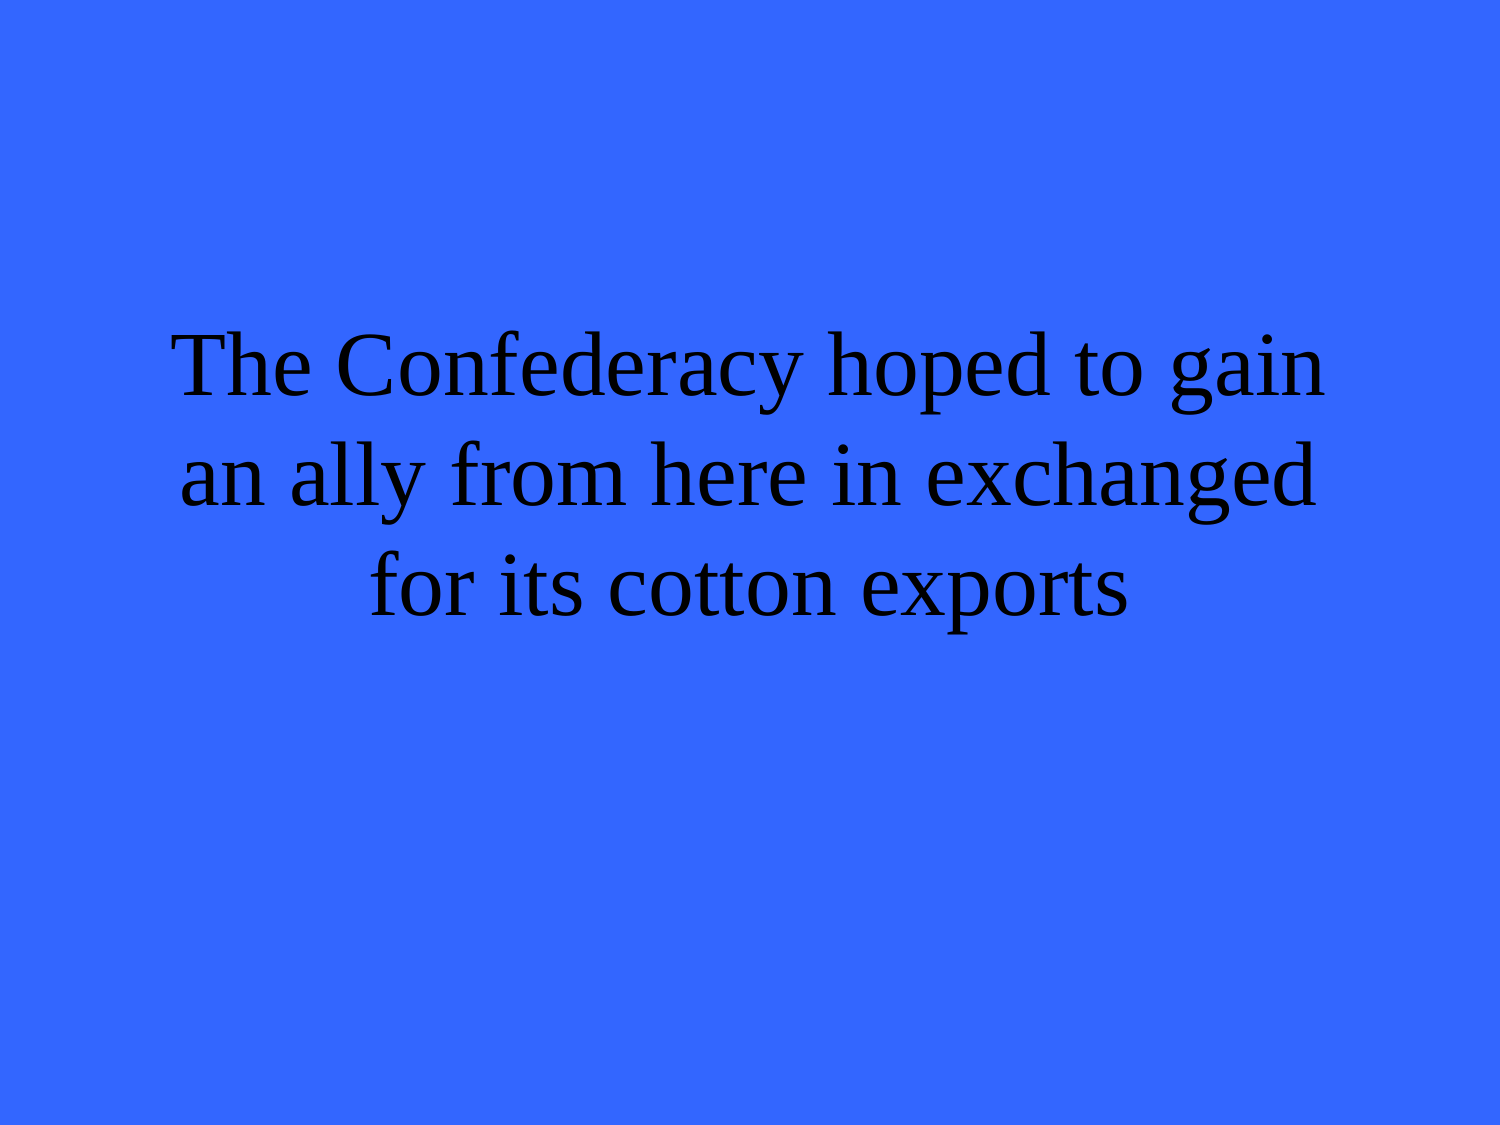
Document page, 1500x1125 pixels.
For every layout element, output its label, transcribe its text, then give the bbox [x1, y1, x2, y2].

title The Confederacy hoped to gain an ally from here in exchanged for its cotton exports [112, 374, 1388, 563]
